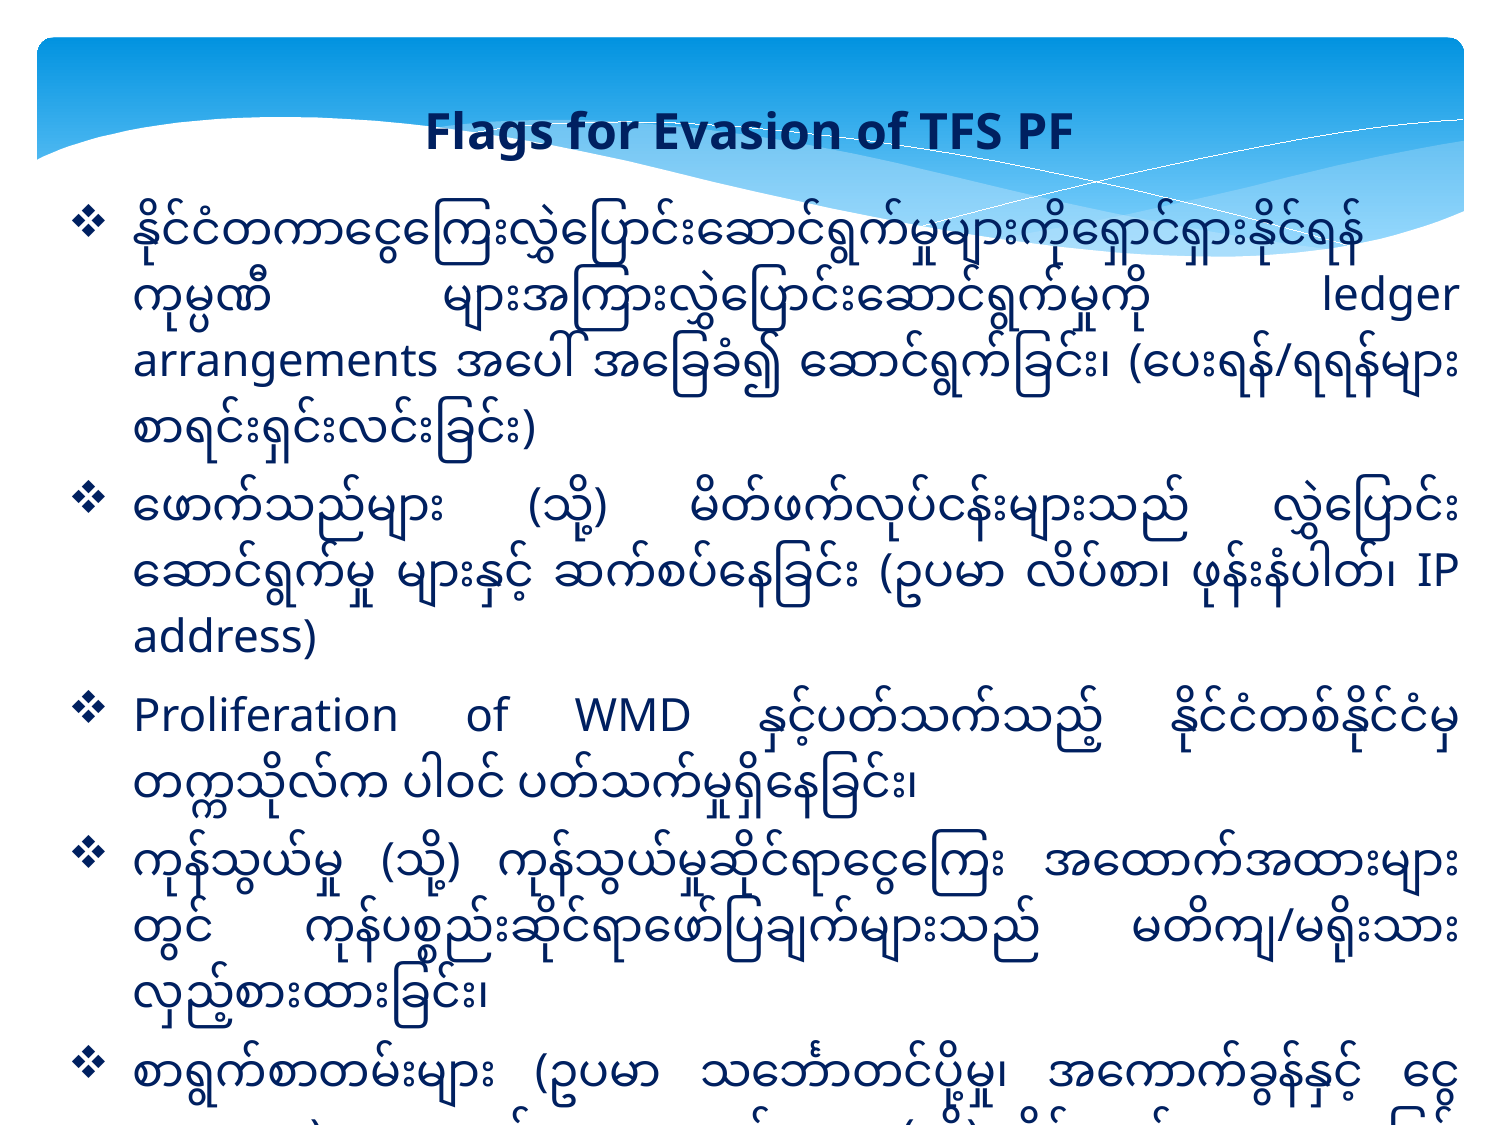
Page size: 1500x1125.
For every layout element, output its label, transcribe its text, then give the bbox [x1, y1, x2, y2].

text_box နိုင်ငံတကာငွေကြေးလွှဲပြောင်းဆောင်ရွက်မှုများကိုရှောင်ရှားနိုင်ရန် ကုမ္ပဏီ များအကြားလွှဲပြောင်းဆောင်ရွက်မှုကို ledger arrangements အပေါ် အခြေခံ၍ ဆောင်ရွက်ခြင်း၊ (ပေးရန်/ရရန်များ စာရင်းရှင်းလင်းခြင်း) ဖောက်သည်များ (သို့) မိတ်ဖက်လုပ်ငန်းများသည် လွှဲပြောင်းဆောင်ရွက်မှု များနှင့် ဆက်စပ်နေခြင်း (ဥပမာ လိပ်စာ၊ ဖုန်းနံပါတ်၊ IP address) Proliferation of WMD နှင့်ပတ်သက်သည့် နိုင်ငံတစ်နိုင်ငံမှ တက္ကသိုလ်က ပါဝင် ပတ်သက်မှုရှိနေခြင်း၊ ကုန်သွယ်မှု (သို့) ကုန်သွယ်မှုဆိုင်ရာငွေကြေး အထောက်အထားများတွင် ကုန်ပစ္စည်းဆိုင်ရာဖော်ပြချက်များသည် မတိကျ/မရိုးသားလှည့်စားထားခြင်း၊ စာရွက်စာတမ်းများ (ဥပမာ သင်္ဘောတင်ပို့မှု၊ အကောက်ခွန်နှင့် ငွေပေးချေမှု) အထောက်အထားသည် အတု (သို့) လိမ်လည်ထားမှု များဖြစ်နေခြင်း၊ စက်မှုလုပ်ငန်းသုံးကုန်ပစ္စည်းများအားဝယ်ယူရာတွင် ပုဂ္ဂိုလ်ရေးငွေစာရင်းကို အသုံးပြုခြင်း။ [24, 180, 1475, 1125]
text_box Flags for Evasion of TFS PF [62, 62, 1438, 168]
